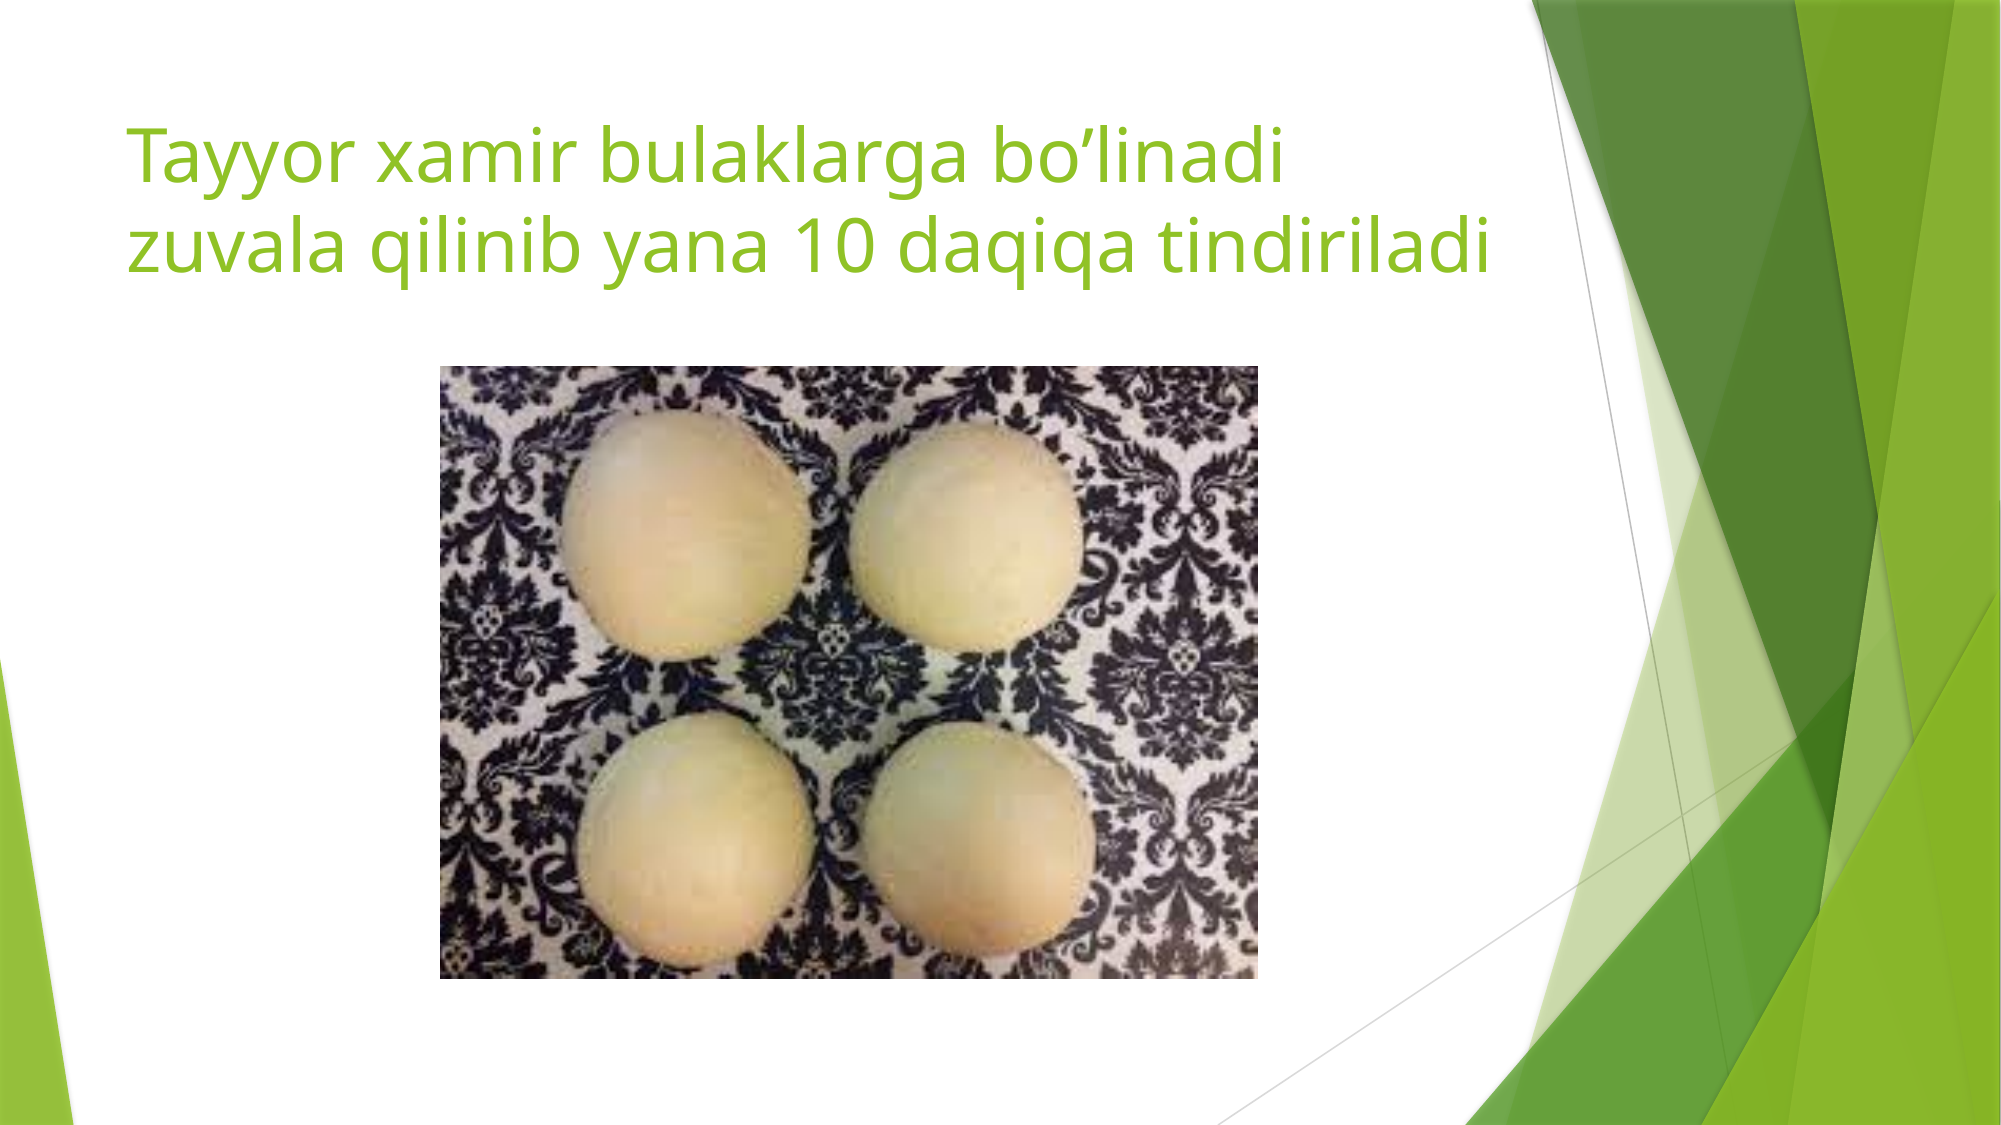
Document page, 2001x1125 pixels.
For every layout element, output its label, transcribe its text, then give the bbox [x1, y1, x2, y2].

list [440, 366, 1259, 979]
title Tayyor xamir bulaklarga bo’linadi zuvala qilinib yana 10 daqiqa tindiriladi [111, 99, 1522, 317]
